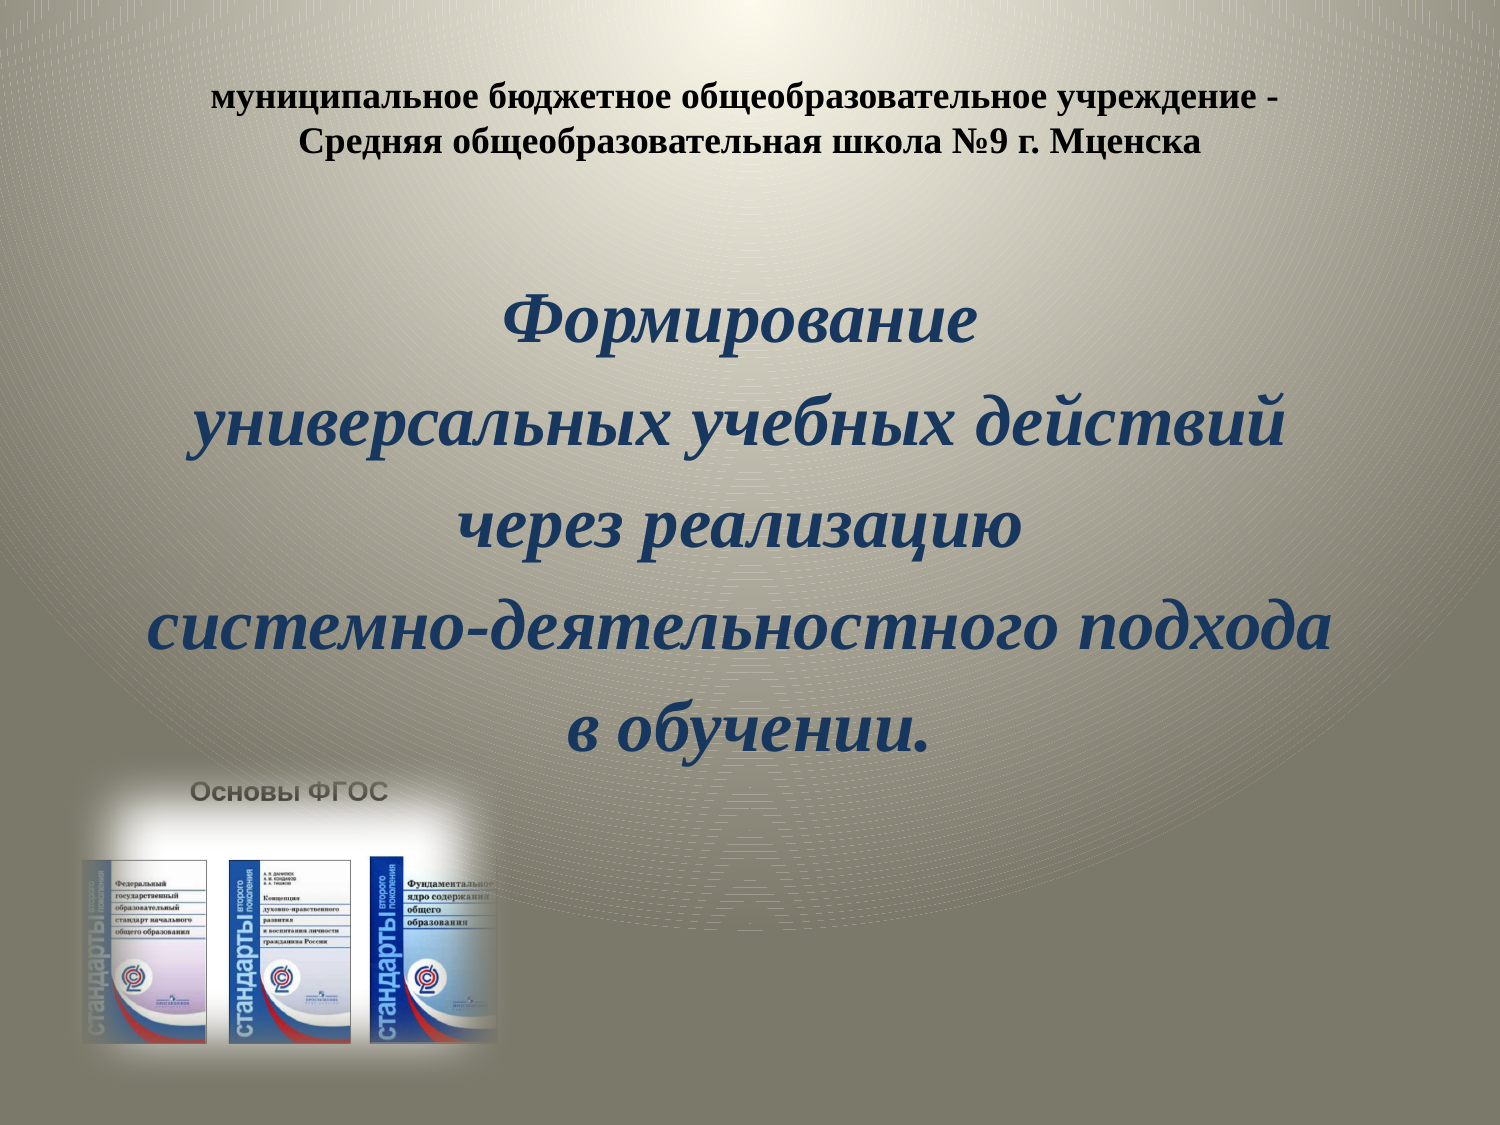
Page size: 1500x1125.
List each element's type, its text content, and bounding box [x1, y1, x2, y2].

picture [64, 751, 514, 1089]
title муниципальное бюджетное общеобразовательное учреждение - Средняя общеобразовательная школа №9 г. Мценска [75, 45, 1425, 233]
list Формирование универсальных учебных действий через реализацию системно-деятельностного подхода в обучении. [75, 262, 1425, 1005]
